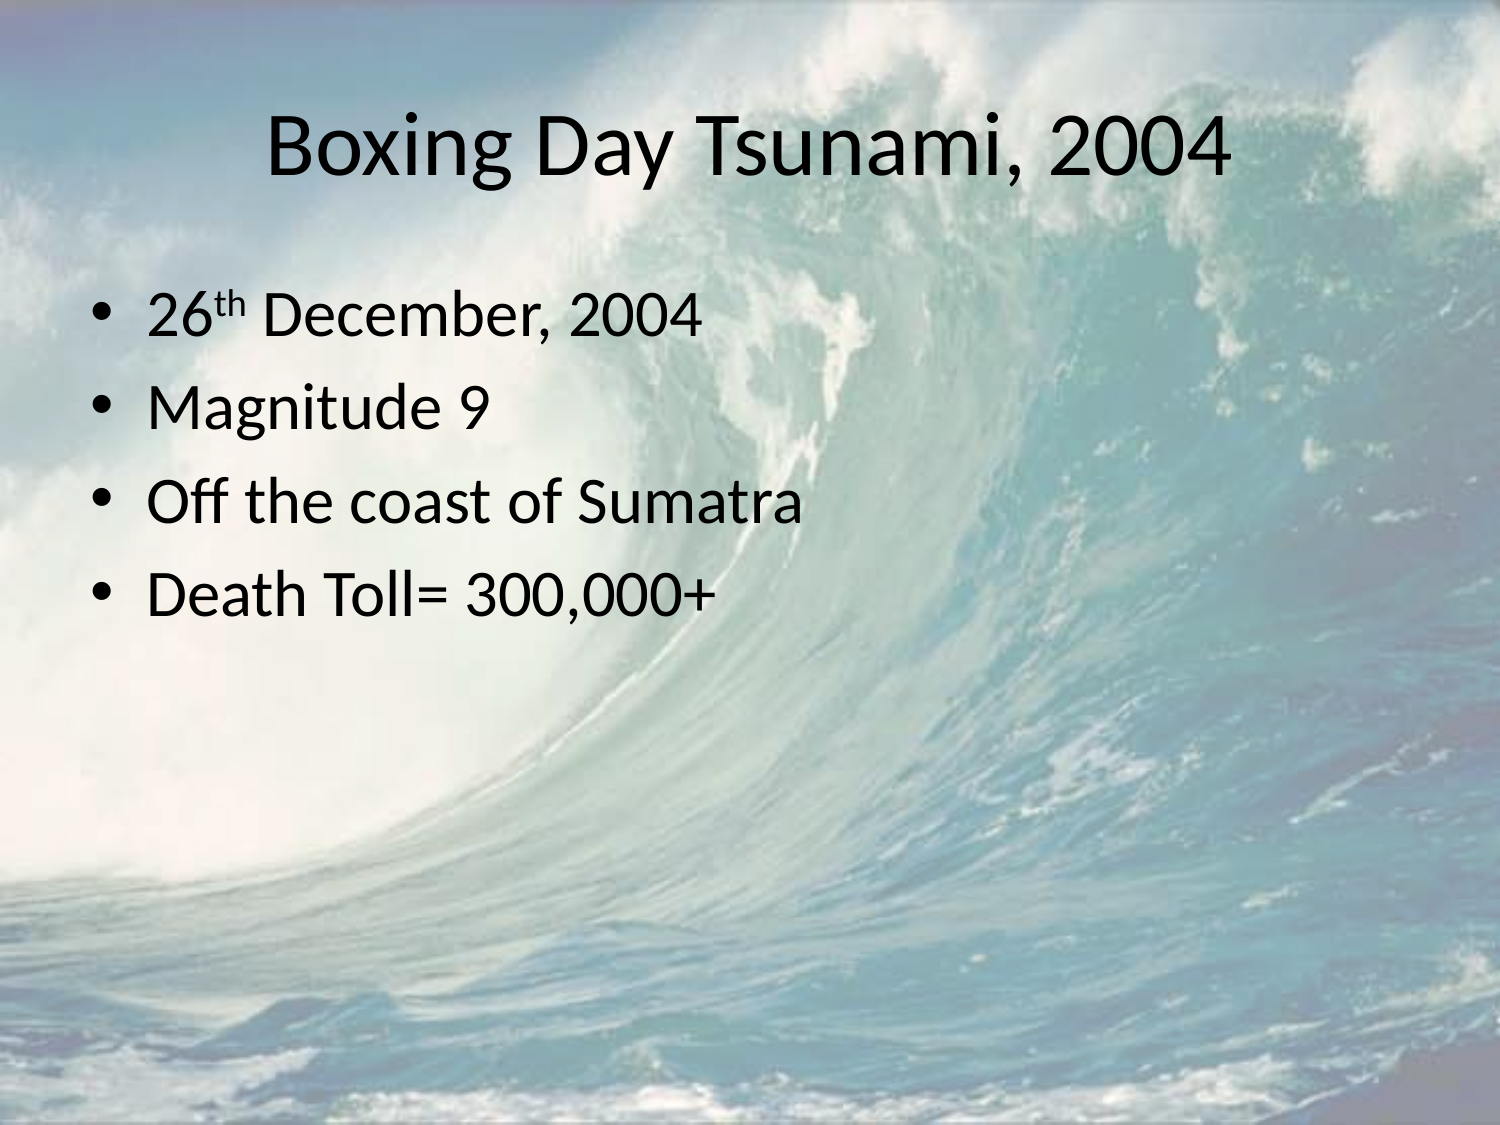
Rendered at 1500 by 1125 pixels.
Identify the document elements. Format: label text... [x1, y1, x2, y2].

title Boxing Day Tsunami, 2004 [75, 45, 1425, 233]
list 26th December, 2004 Magnitude 9 Off the coast of Sumatra Death Toll= 300,000+ [75, 262, 1425, 1005]
